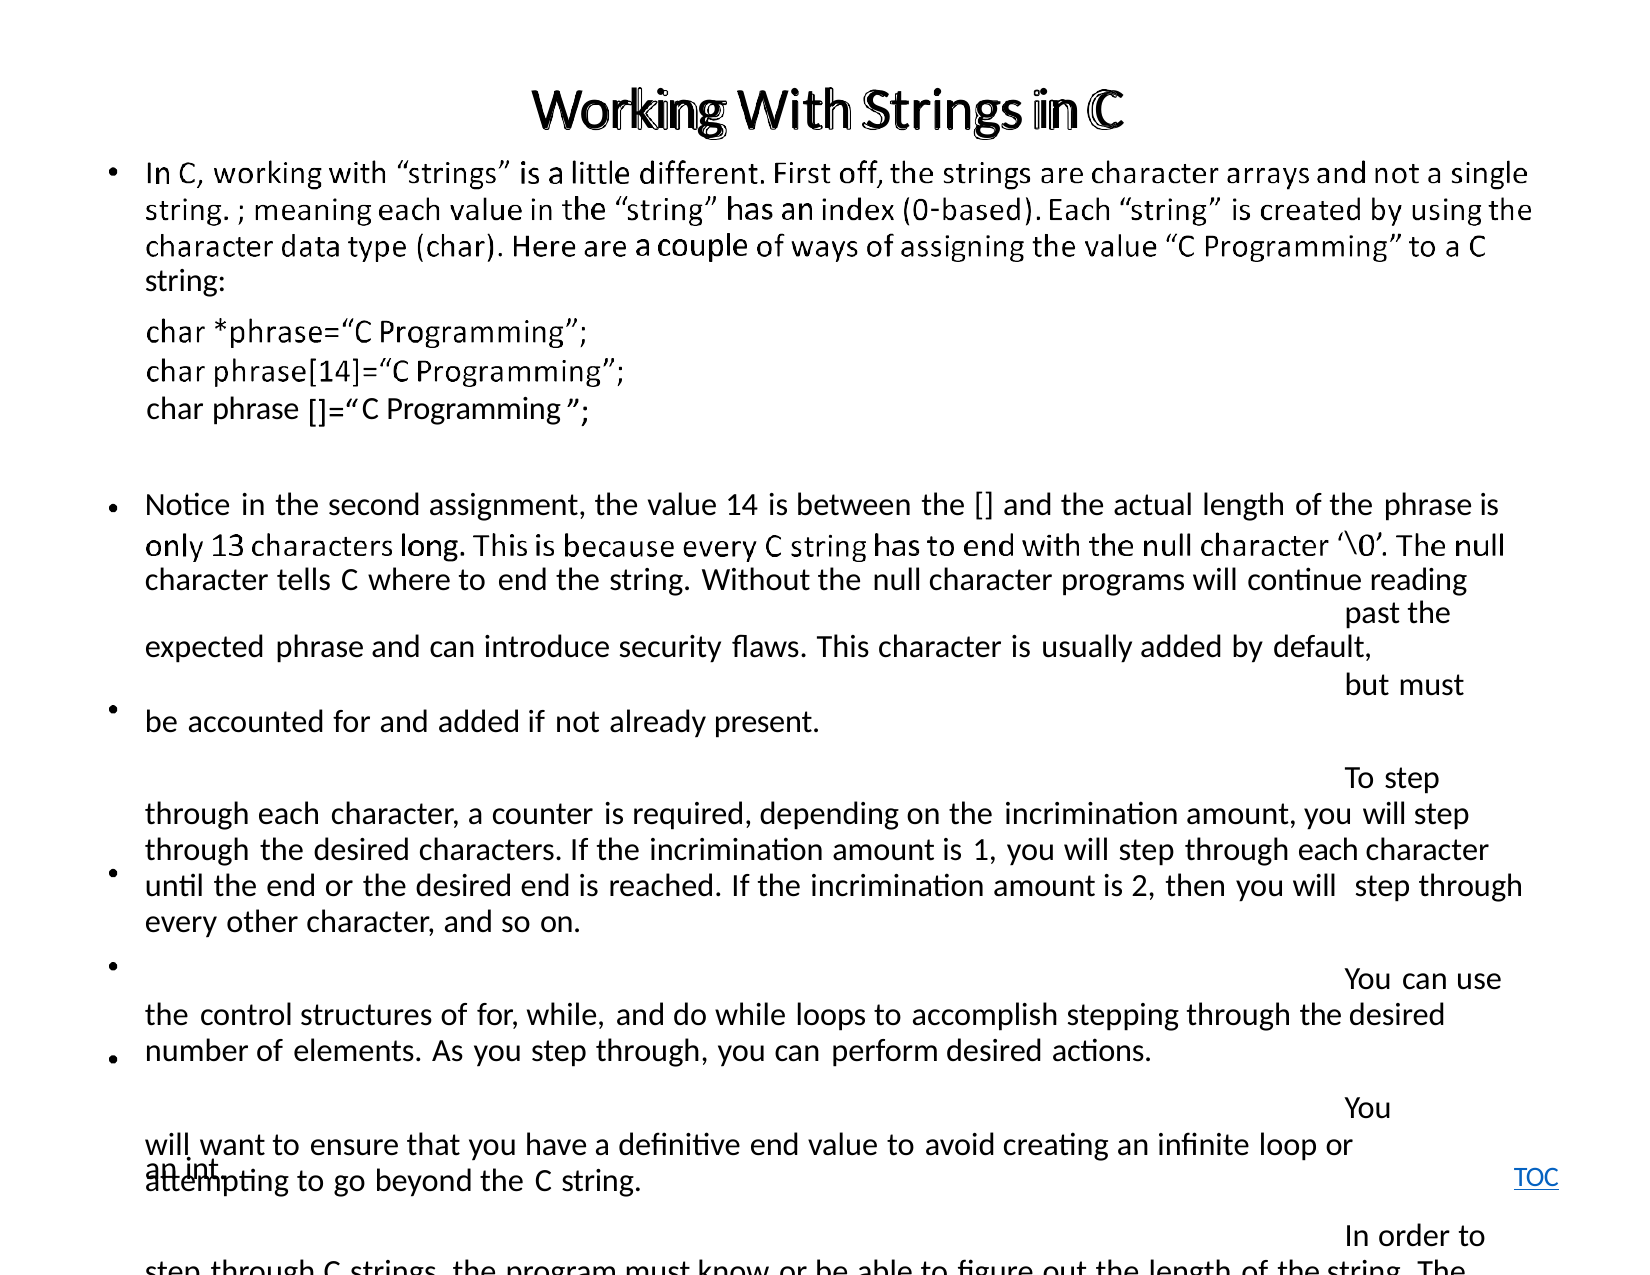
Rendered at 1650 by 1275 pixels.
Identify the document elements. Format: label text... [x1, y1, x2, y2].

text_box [1395, 532, 1446, 557]
text_box string: char phrase C Programming Notice in the second assignment, the value 14 is between the [] and the actual length of the phrase is \ character tells C where to end the string. Without the null character programs will continue reading past the expected phrase and can introduce security flaws. This character is usually added by default, but must be accounted for and added if not already present. To step through each character, a counter is required, depending on the incrimination amount, you will step through the desired characters. If the incrimination amount is 1, you will step through each character until the end or the desired end is reached. If the incrimination amount is 2, then you will step through every other character, and so on. You can use the control structures of for, while, and do while loops to accomplish stepping through the desired number of elements. As you step through, you can perform desired actions. You will want to ensure that you have a definitive end value to avoid creating an infinite loop or attempting to go beyond the C string. In order to step through C strings, the program must know or be able to figure out the length of the string. The strlen function can be used. The return value is of type size_t. To print using size_t, use the format specifier %zu or typecast the return value to an int. When comparing to an integer, typecase to [142, 266, 1534, 1275]
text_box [1022, 532, 1079, 557]
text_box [473, 532, 528, 557]
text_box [145, 160, 1531, 262]
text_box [875, 532, 920, 557]
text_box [401, 532, 465, 562]
picture [1359, 532, 1386, 557]
text_box [567, 398, 573, 407]
text_box TOC [1534, 1156, 1563, 1193]
picture [565, 532, 866, 562]
picture [862, 89, 1020, 140]
picture [927, 536, 954, 557]
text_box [1089, 532, 1133, 557]
text_box [109, 962, 118, 971]
text_box [581, 417, 587, 427]
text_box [213, 534, 243, 557]
text_box [573, 398, 579, 407]
text_box [109, 167, 118, 176]
picture [1201, 532, 1343, 557]
title Working With Strings in C [354, 67, 1296, 158]
picture [147, 318, 585, 348]
text_box [109, 503, 118, 513]
picture [418, 357, 623, 387]
picture [737, 87, 851, 130]
picture [531, 87, 728, 140]
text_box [964, 532, 1013, 557]
picture [252, 533, 392, 557]
picture [1048, 99, 1073, 130]
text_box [635, 232, 748, 262]
text_box [109, 868, 118, 878]
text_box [1143, 532, 1191, 557]
picture [1087, 89, 1117, 130]
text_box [1456, 532, 1504, 557]
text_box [146, 532, 204, 562]
text_box [109, 705, 118, 714]
picture [147, 357, 409, 387]
picture [536, 534, 554, 557]
text_box [109, 1055, 118, 1064]
